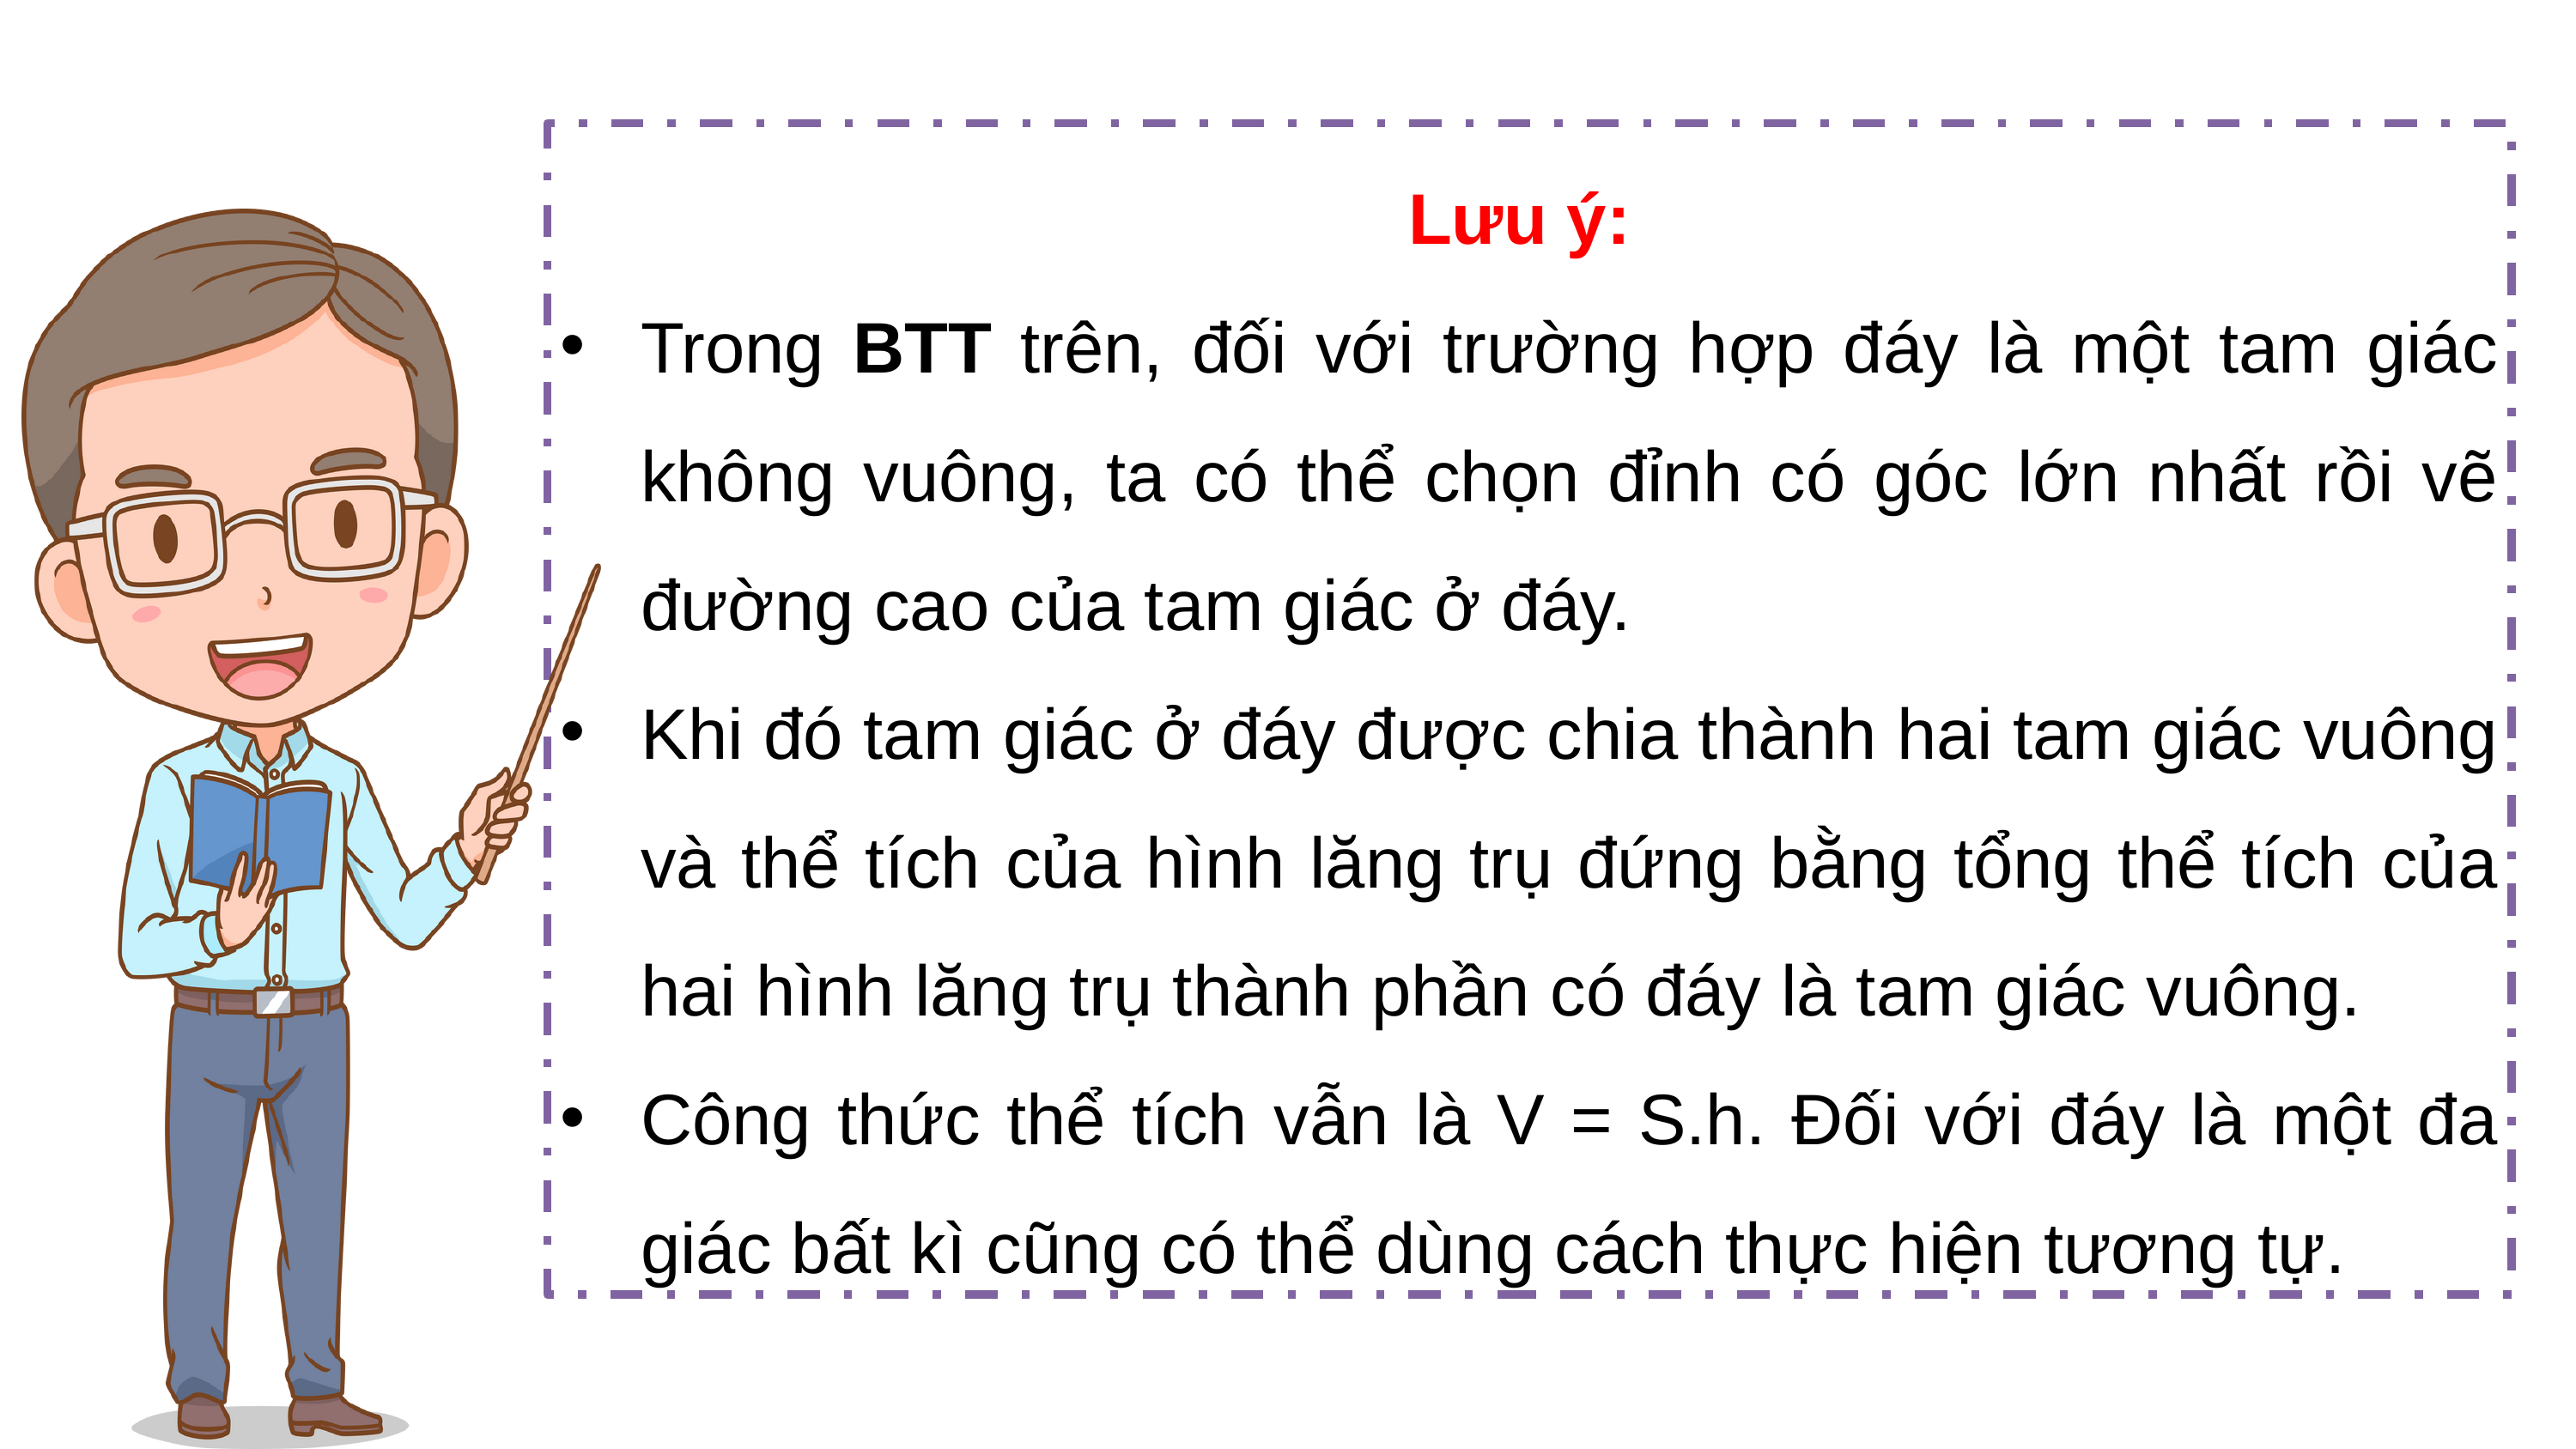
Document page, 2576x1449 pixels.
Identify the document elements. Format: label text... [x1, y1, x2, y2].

text_box Lưu ý: Trong BTT trên, đối với trường hợp đáy là một tam giác không vuông, ta có thể chọn đỉnh có góc lớn nhất rồi vẽ đường cao của tam giác ở đáy. Khi đó tam giác ở đáy được chia thành hai tam giác vuông và thể tích của hình lăng trụ đứng bằng tổng thể tích của hai hình lăng trụ thành phần có đáy là tam giác vuông. Công thức thể tích vẫn là V = S.h. Đối với đáy là một đa giác bất kì cũng có thể dùng cách thực hiện tương tự. [545, 122, 2513, 1296]
picture [21, 209, 602, 1449]
